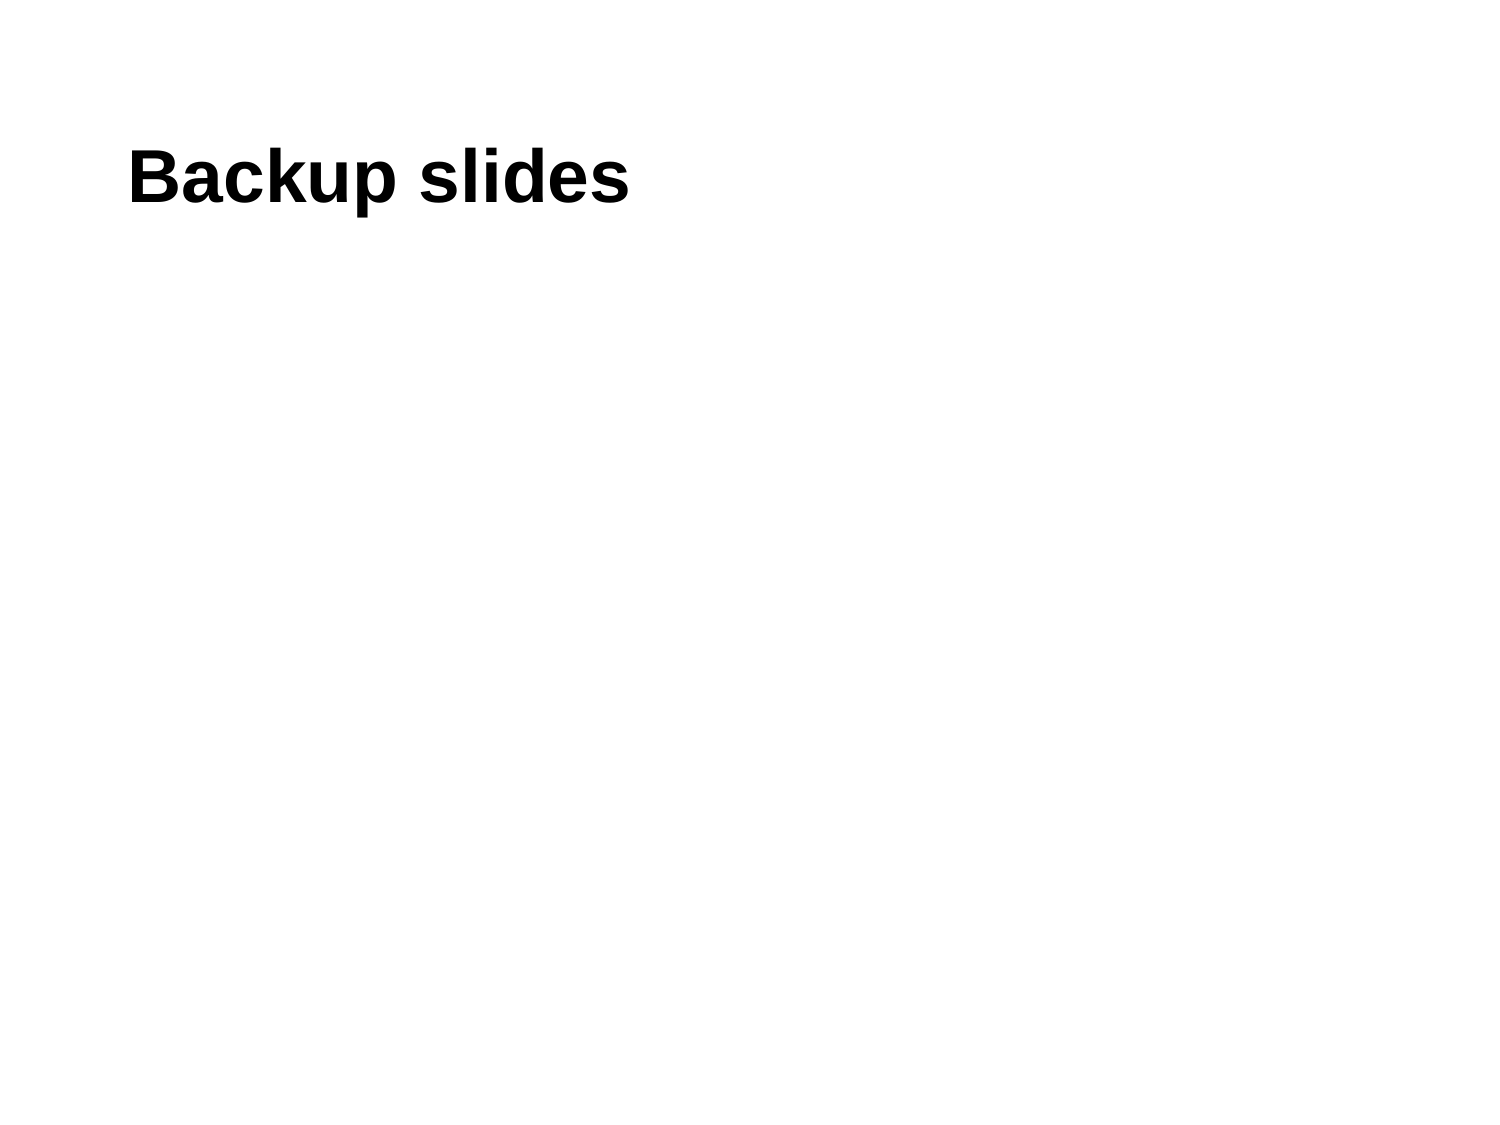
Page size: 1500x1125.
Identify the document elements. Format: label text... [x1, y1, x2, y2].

title Backup slides [75, 45, 1425, 233]
